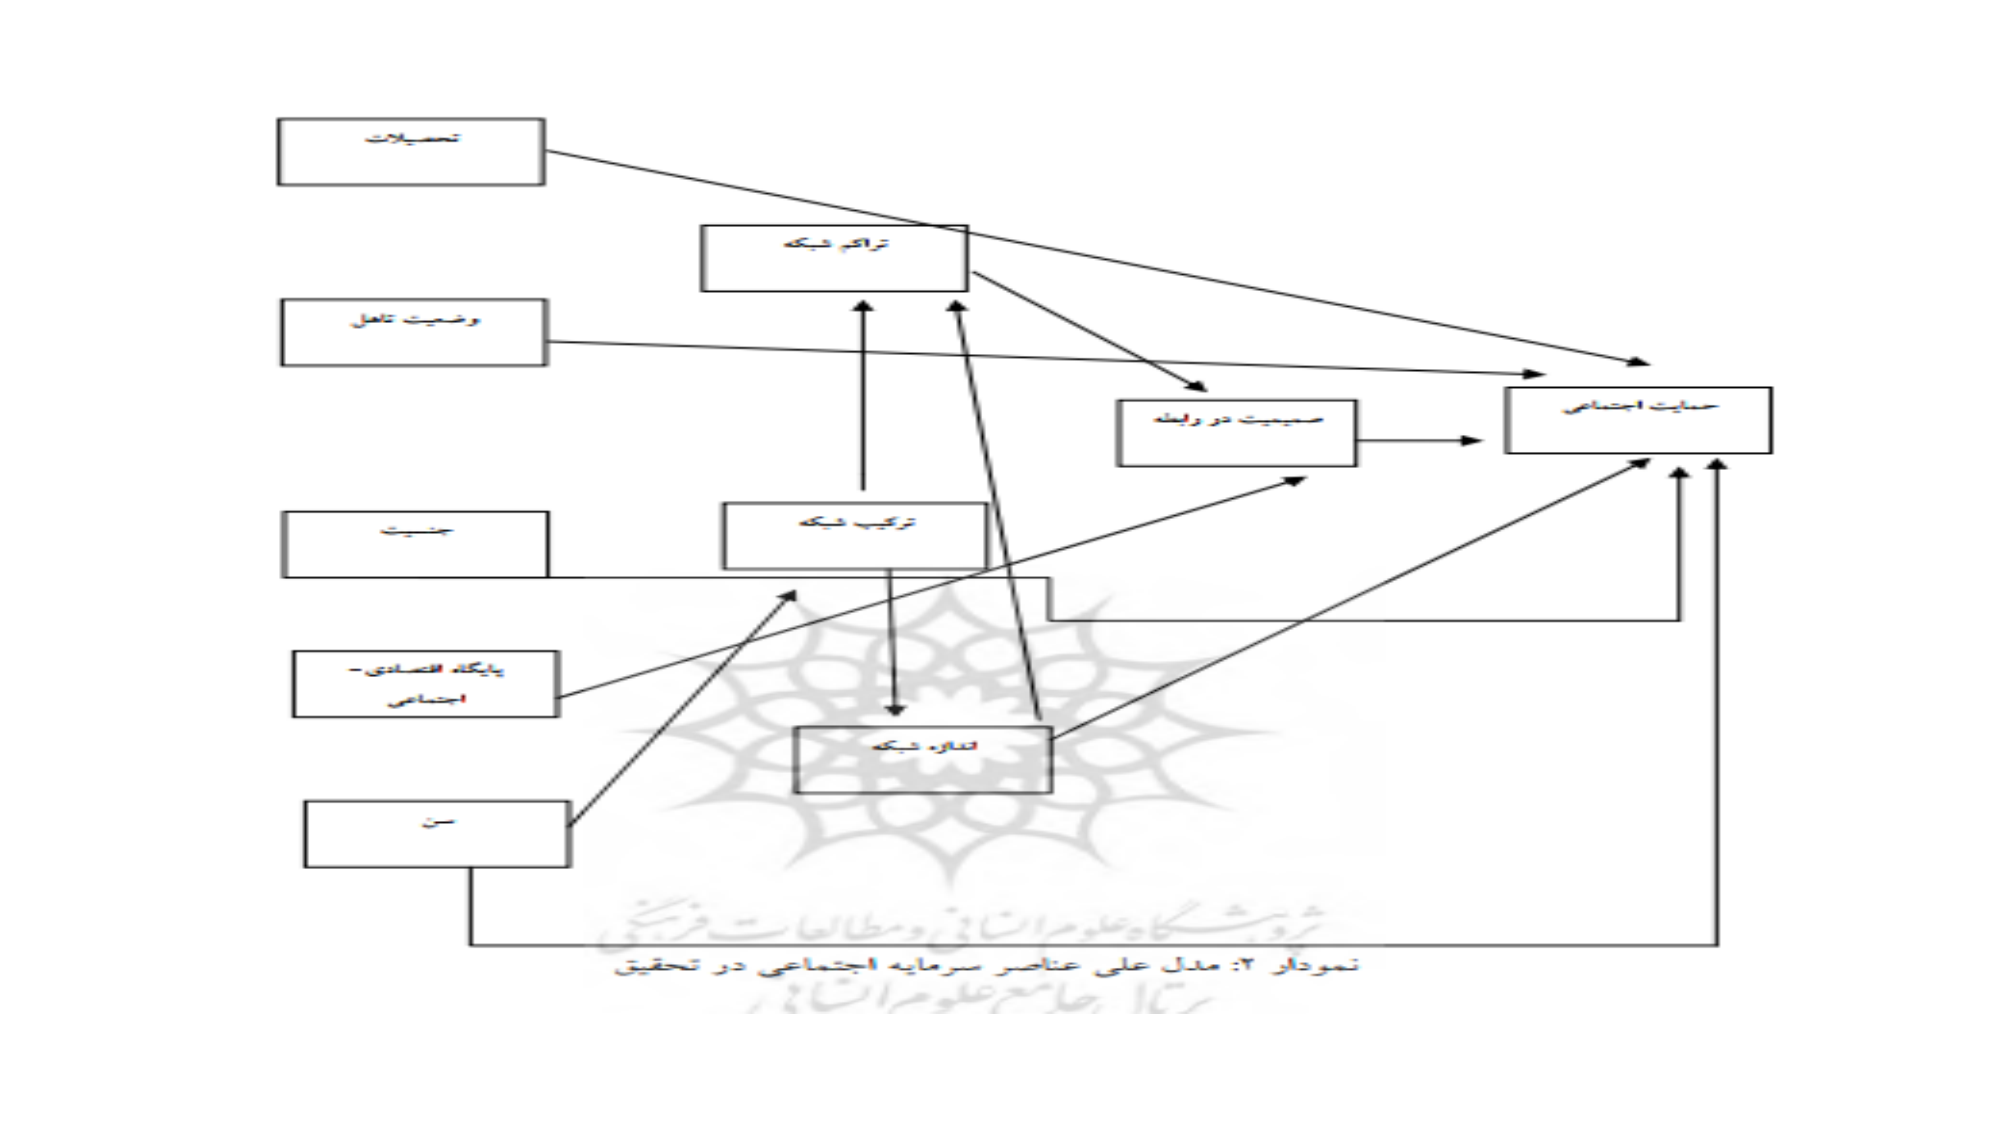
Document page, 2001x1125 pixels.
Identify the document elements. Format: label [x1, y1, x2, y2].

list [232, 97, 1809, 1014]
